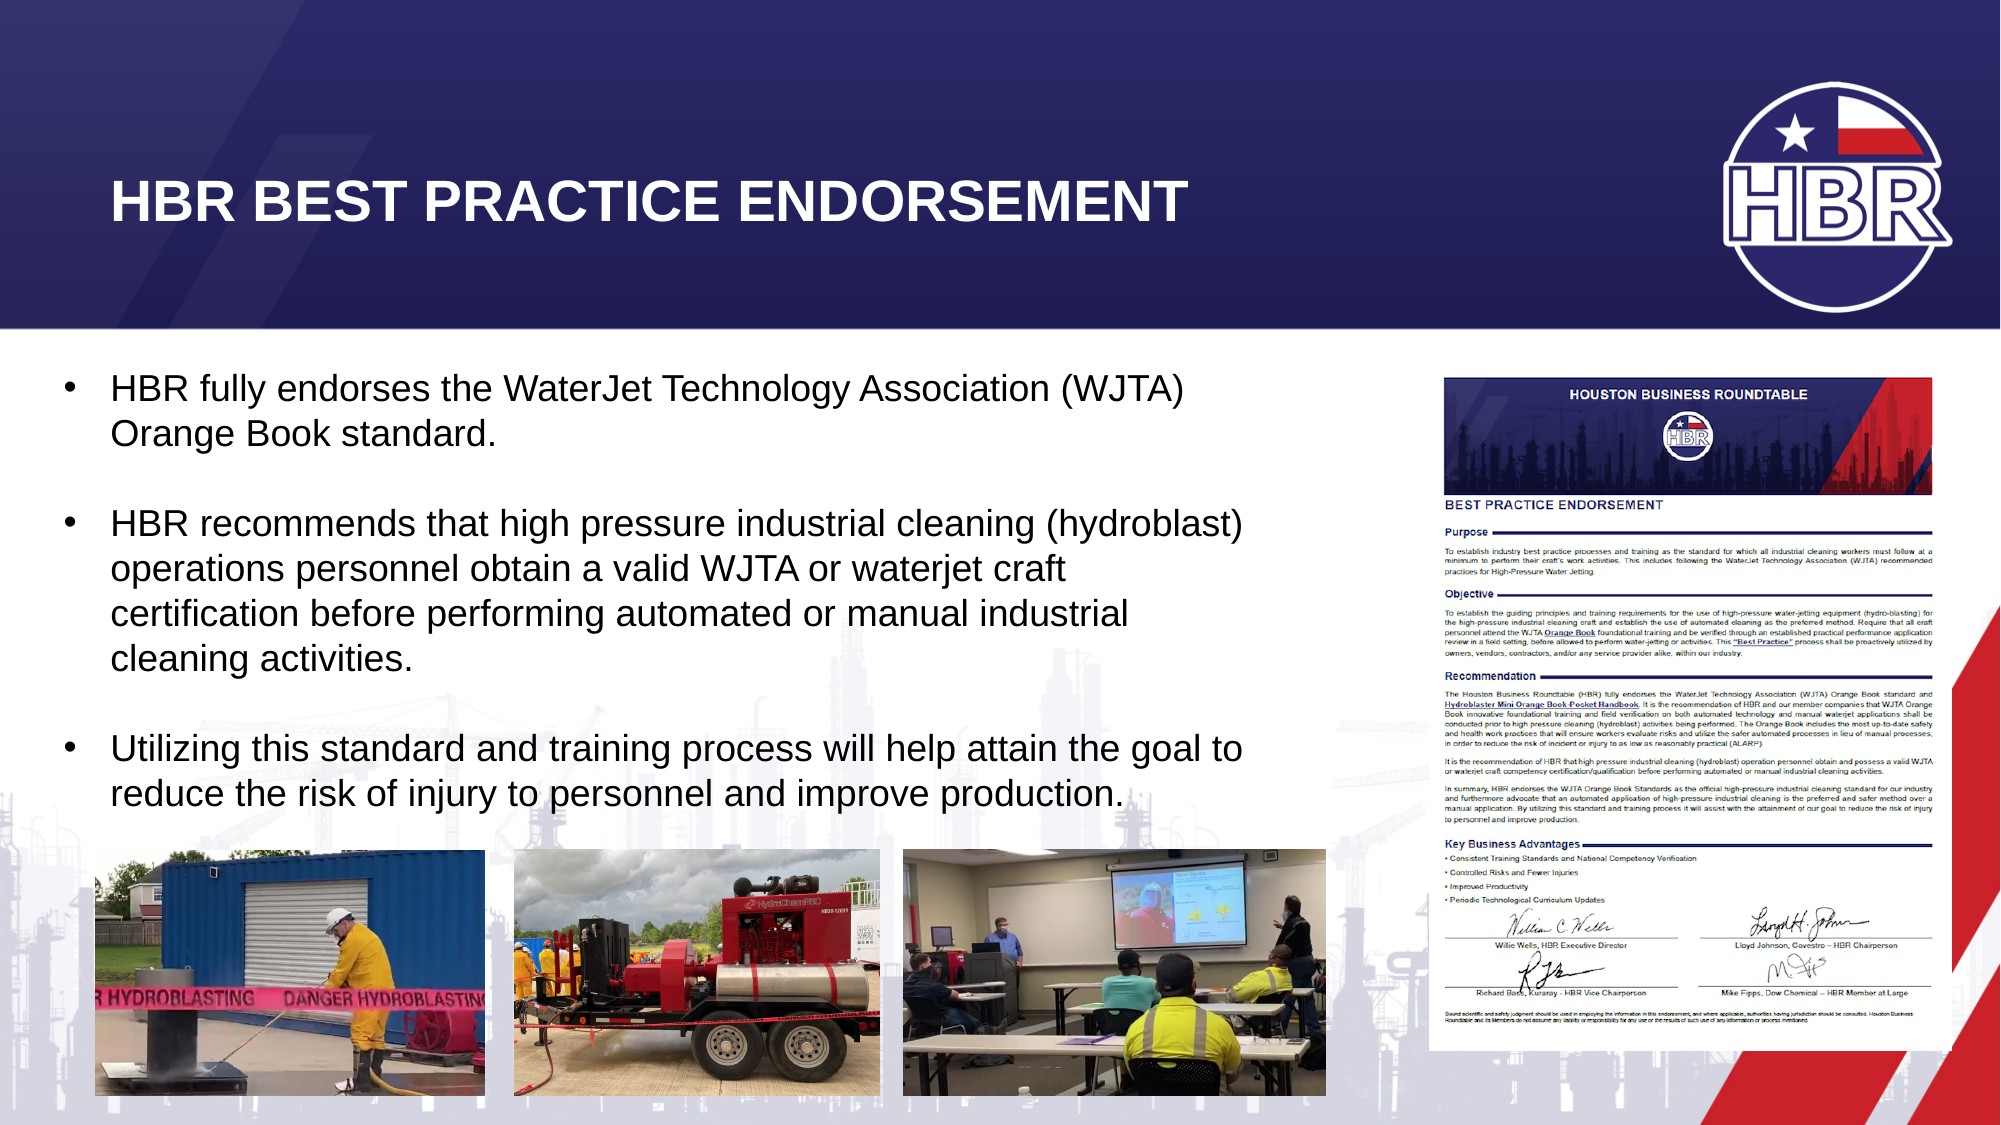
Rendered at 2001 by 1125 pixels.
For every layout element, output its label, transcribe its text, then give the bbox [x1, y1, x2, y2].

title HBR Best Practice Endorsement [95, 74, 1688, 241]
picture [0, 0, 2001, 1125]
text_box HBR fully endorses the WaterJet Technology Association (WJTA) Orange Book standard. HBR recommends that high pressure industrial cleaning (hydroblast) operations personnel obtain a valid WJTA or waterjet craft certification before performing automated or manual industrial cleaning activities. Utilizing this standard and training process will help attain the goal to reduce the risk of injury to personnel and improve production. [48, 356, 1259, 822]
